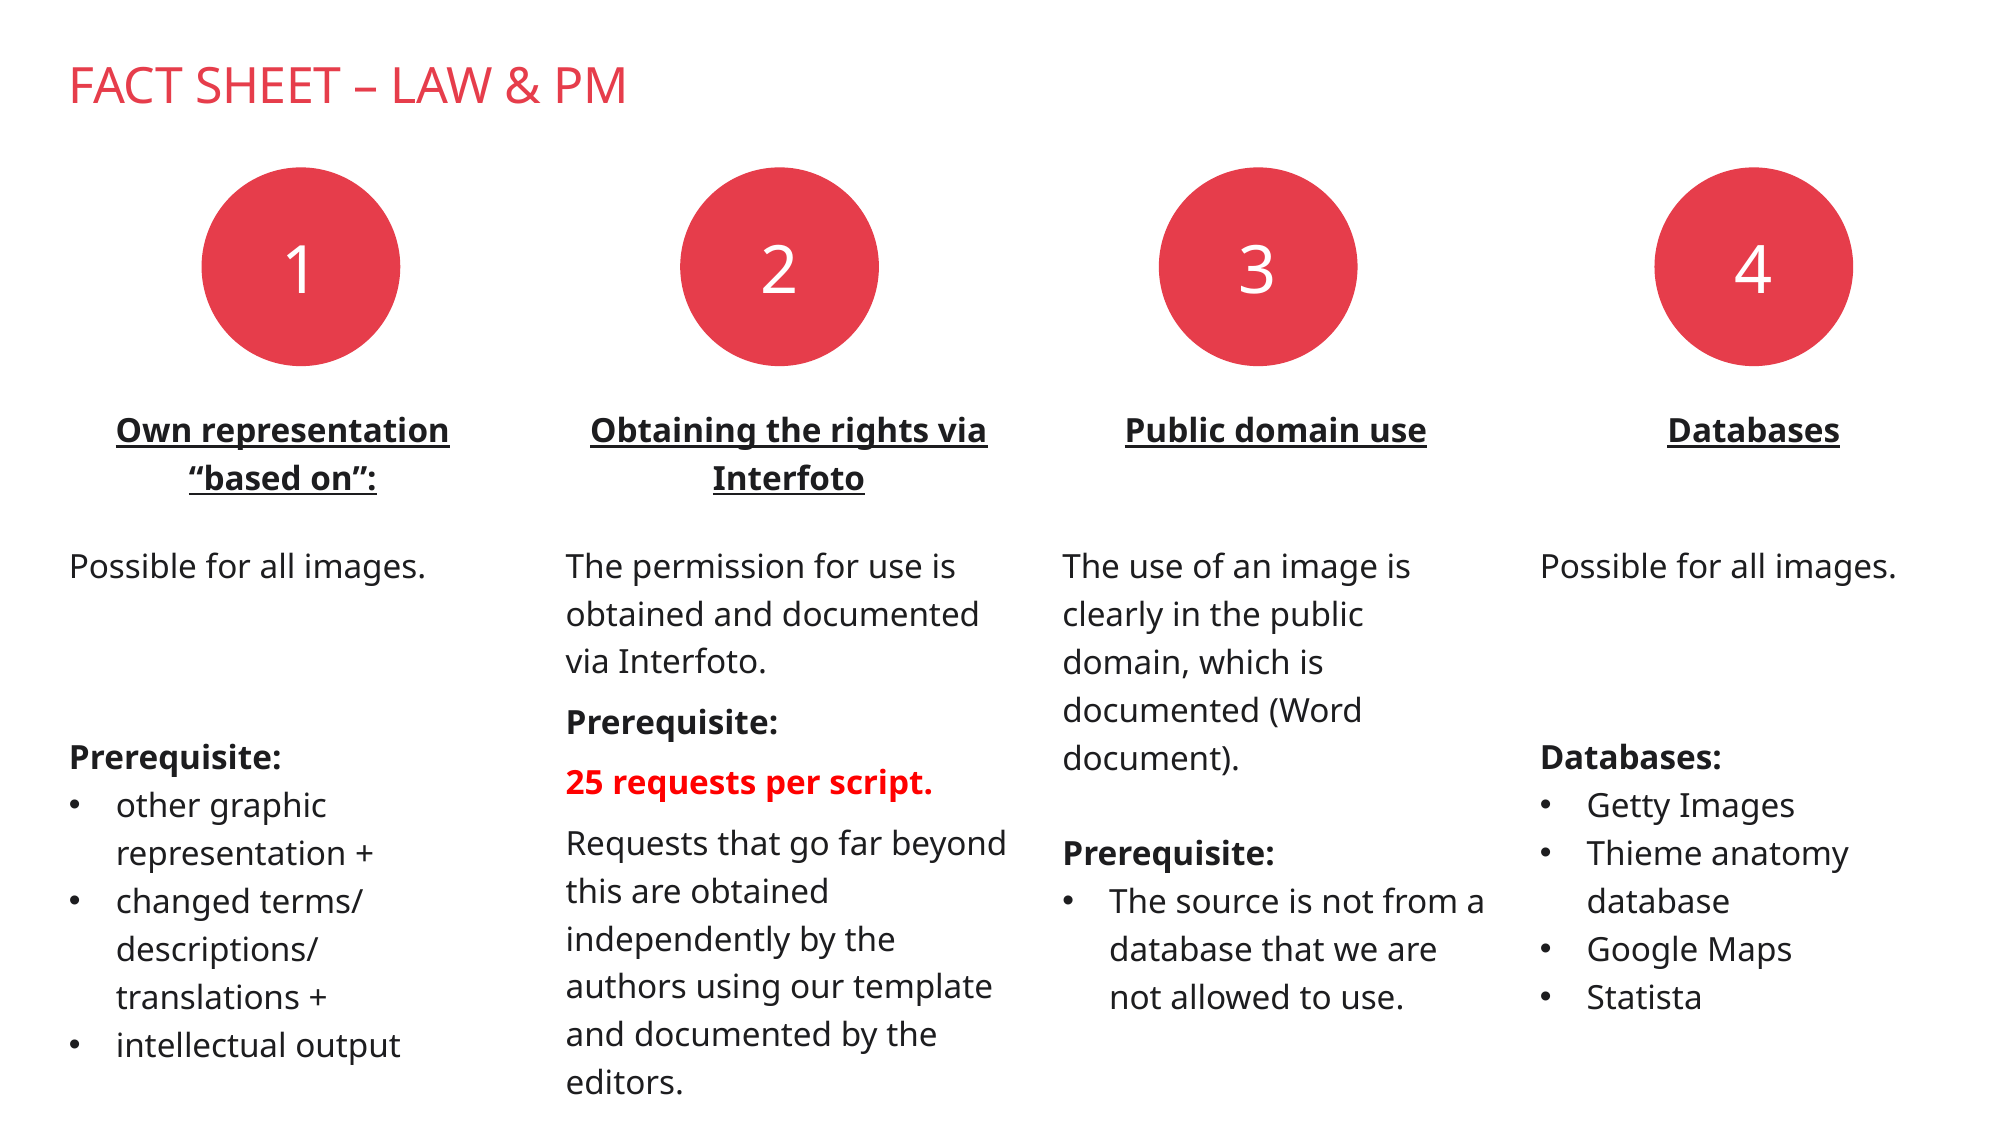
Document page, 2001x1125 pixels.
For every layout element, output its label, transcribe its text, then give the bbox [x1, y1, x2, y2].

text_box 1 [200, 166, 402, 368]
text_box Public domain use The use of an image is clearly in the public domain, which is documented (Word document). Prerequisite: The source is not from a database that we are not allowed to use. [1062, 401, 1490, 1064]
text_box Obtaining the rights via Interfoto The permission for use is obtained and documented via Interfoto. Prerequisite: 25 requests per script. Requests that go far beyond this are obtained independently by the authors using our template and documented by the editors. [565, 401, 1013, 1125]
text_box 3 [1157, 166, 1359, 368]
text_box 4 [1653, 166, 1855, 368]
text_box Databases Possible for all images. Databases: Getty Images Thieme anatomy database Google Maps Statista [1539, 401, 1968, 1016]
text_box 2 [679, 166, 880, 368]
title Fact Sheet – Law & PM [69, 56, 1931, 119]
text_box Own representation “based on”: Possible for all images. Prerequisite: other graphic representation + changed terms/ descriptions/ translations + intellectual output [68, 401, 497, 1112]
